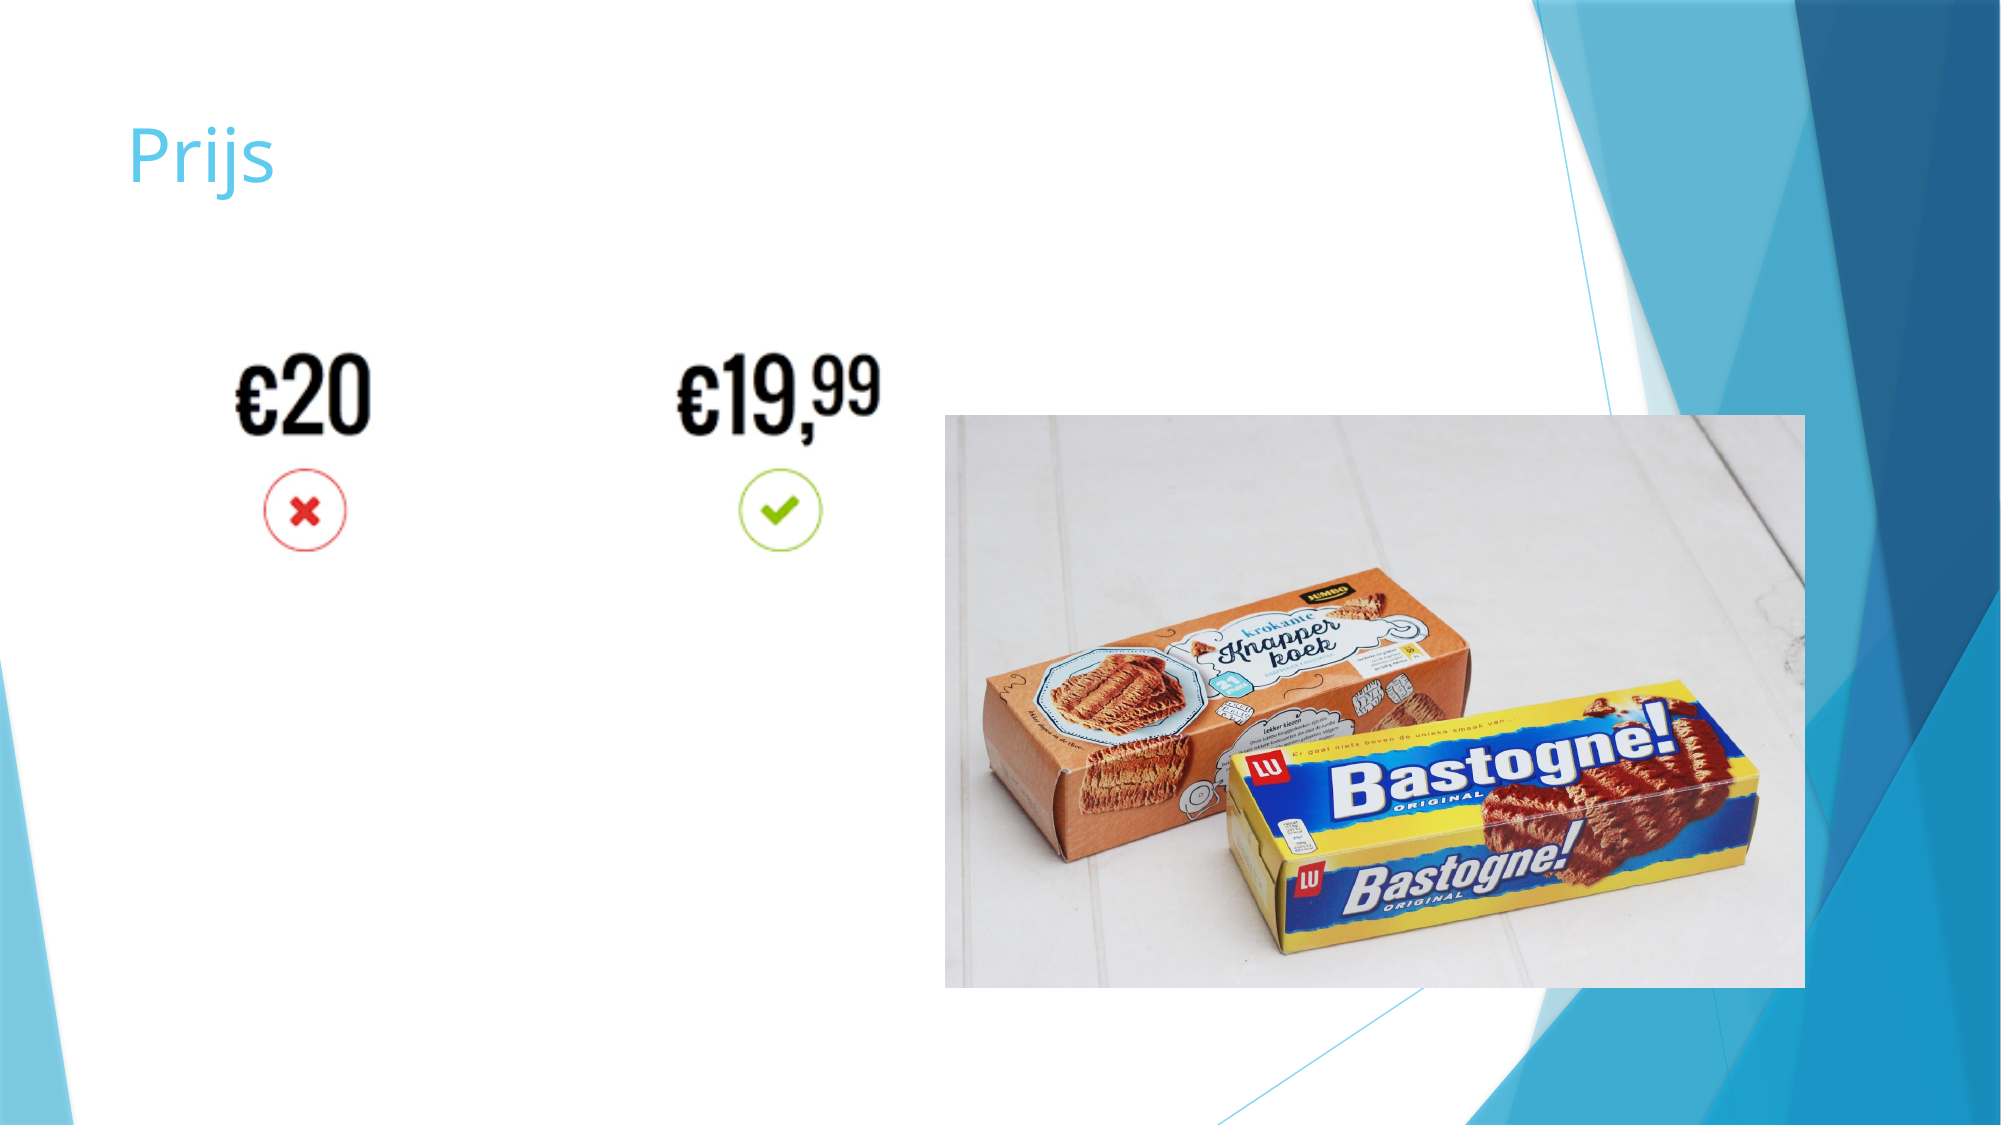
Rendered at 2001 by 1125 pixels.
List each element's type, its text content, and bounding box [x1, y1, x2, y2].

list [945, 414, 1805, 988]
title Prijs [111, 99, 1522, 317]
picture [0, 345, 1086, 563]
